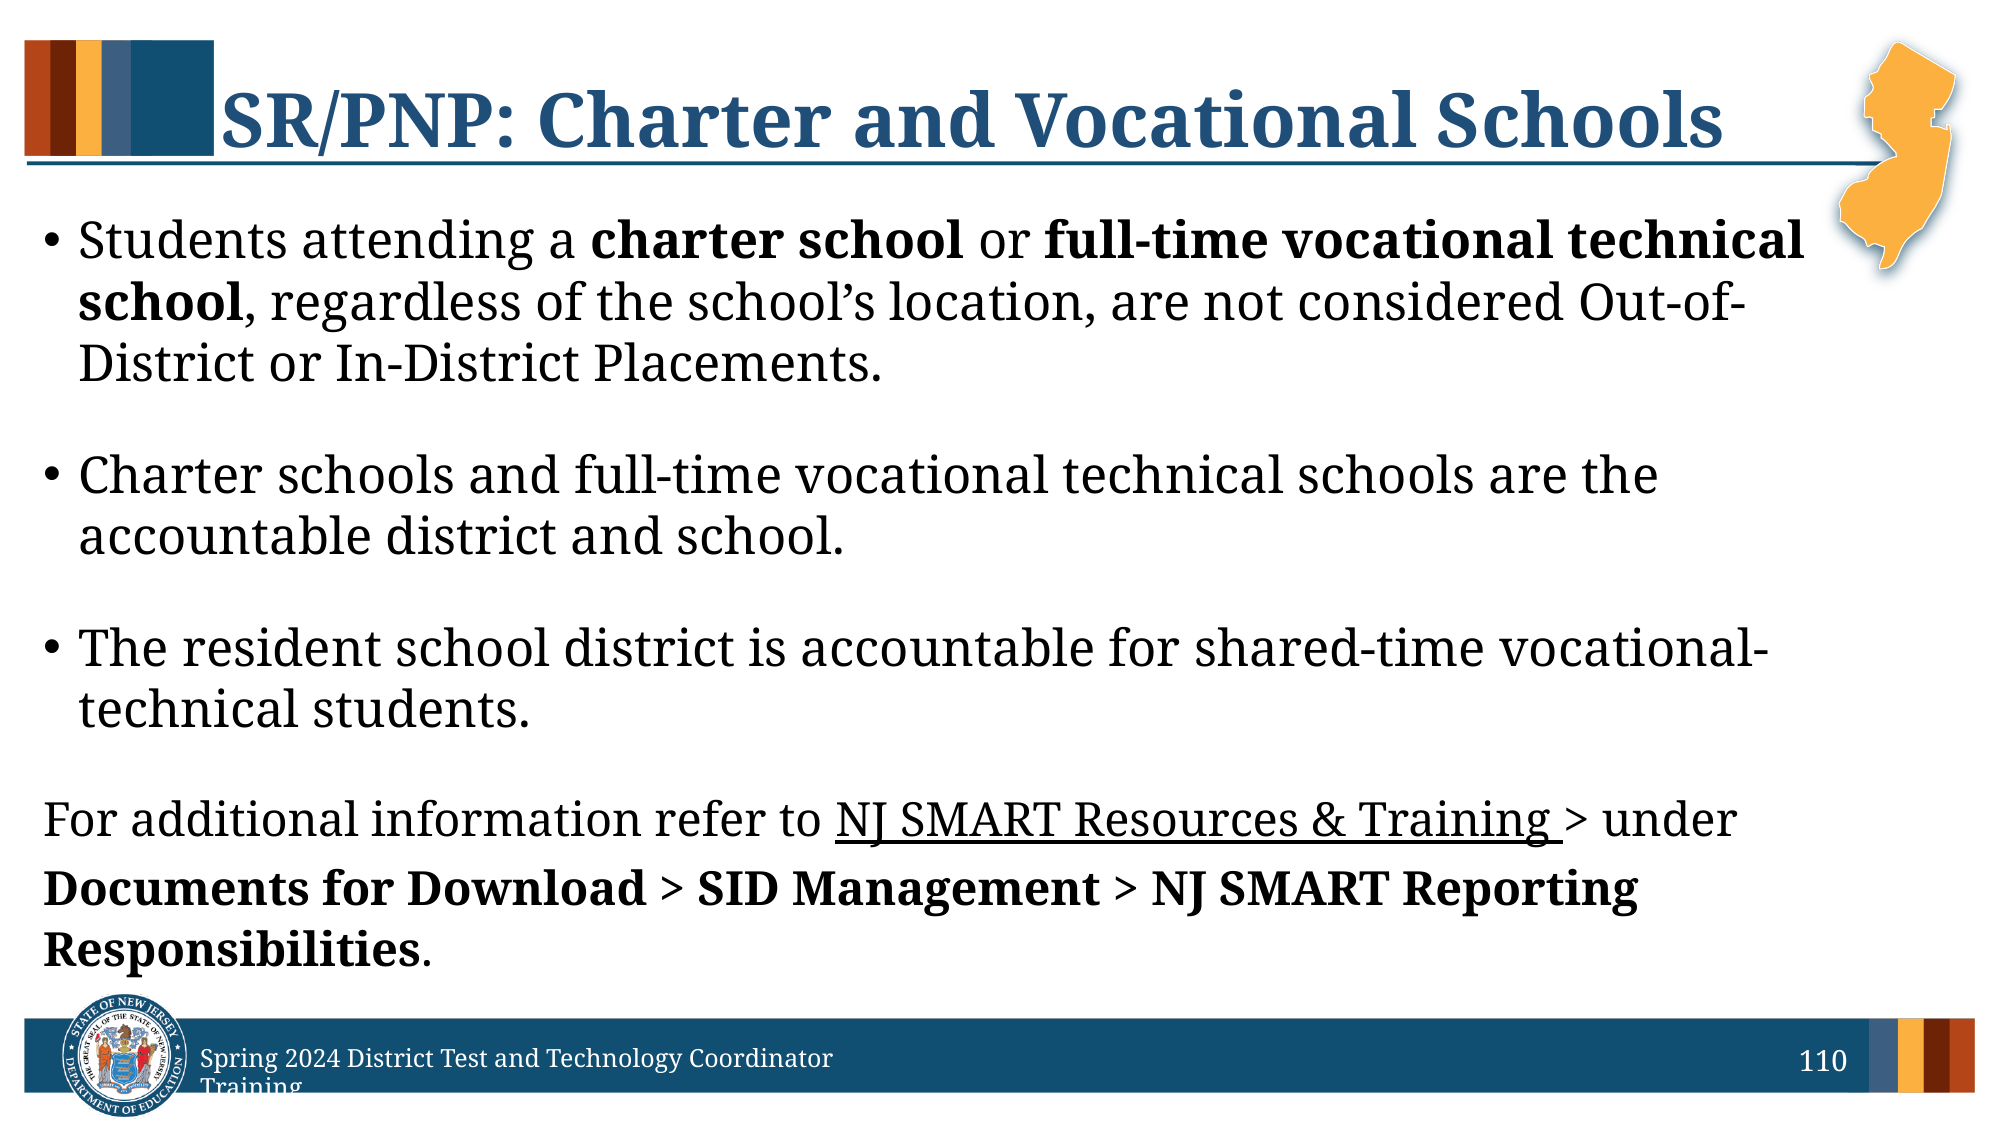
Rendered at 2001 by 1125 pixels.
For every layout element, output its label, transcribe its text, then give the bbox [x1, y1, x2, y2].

text_box 110 [1412, 1034, 1863, 1095]
picture [24, 992, 1975, 1119]
list Students attending a charter school or full-time vocational technical school, regardless of the school’s location, are not considered Out-of-District or In-District Placements. Charter schools and full-time vocational technical schools are the accountable district and school. The resident school district is accountable for shared-time vocational-technical students. For additional information refer to NJ SMART Resources & Training > under Documents for Download > SID Management > NJ SMART Reporting Responsibilities. [28, 200, 1901, 989]
picture [24, 26, 1976, 295]
title SR/PNP: Charter and Vocational Schools [206, 62, 1863, 185]
